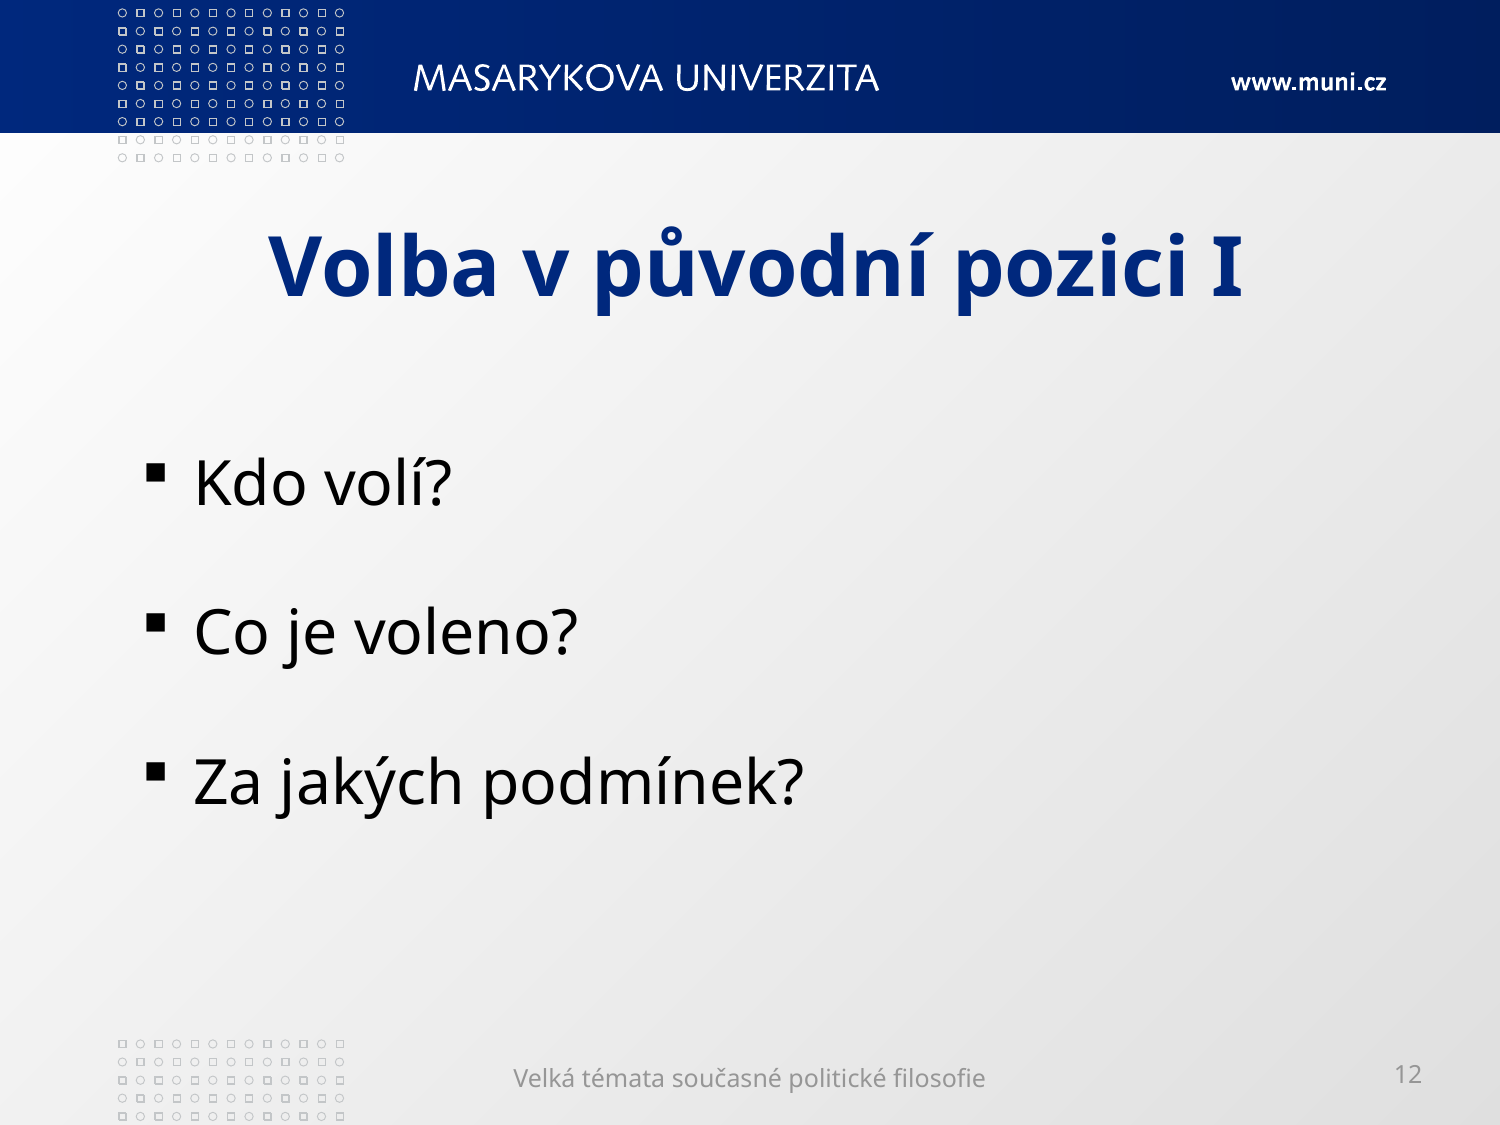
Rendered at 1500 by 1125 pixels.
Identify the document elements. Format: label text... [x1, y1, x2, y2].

slide_number 12 [1124, 1024, 1438, 1101]
text_box Kdo volí? Co je voleno? Za jakých podmínek? [126, 435, 1420, 825]
title Volba v původní pozici I [93, 134, 1420, 321]
footer Velká témata současné politické filosofie [419, 1024, 1081, 1101]
